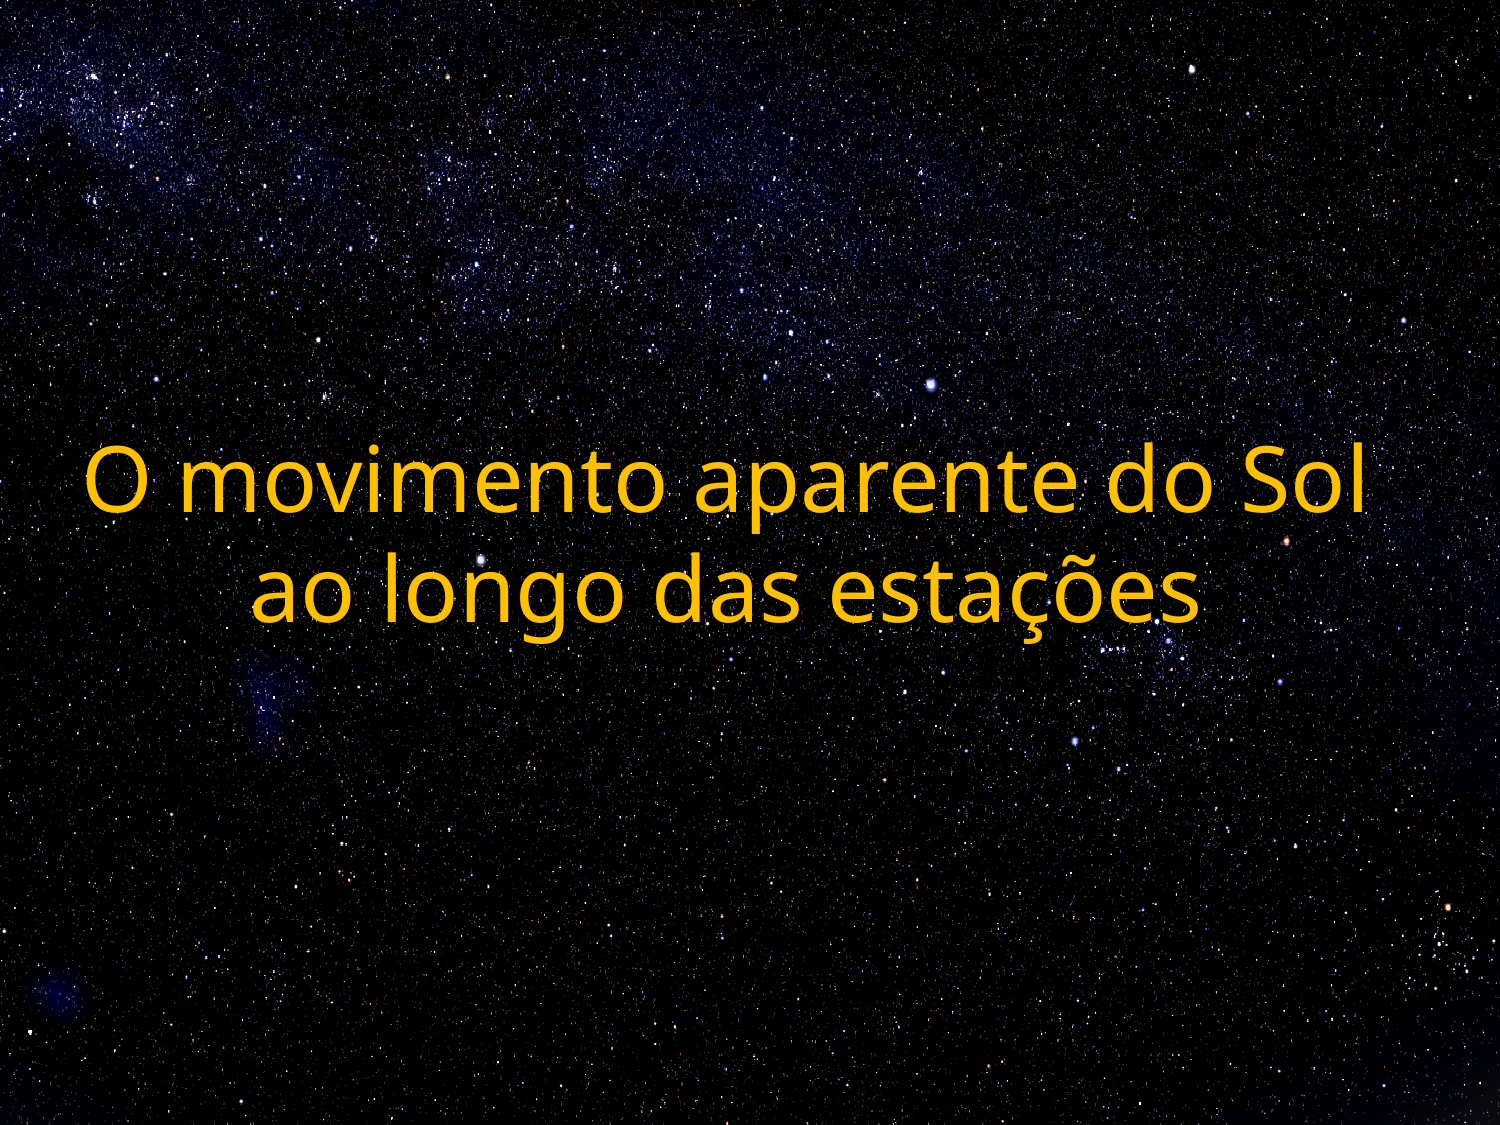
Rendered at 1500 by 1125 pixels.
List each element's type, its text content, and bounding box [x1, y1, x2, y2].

picture [0, 0, 1500, 1125]
title O movimento aparente do Sol ao longo das estações [41, 491, 1412, 680]
